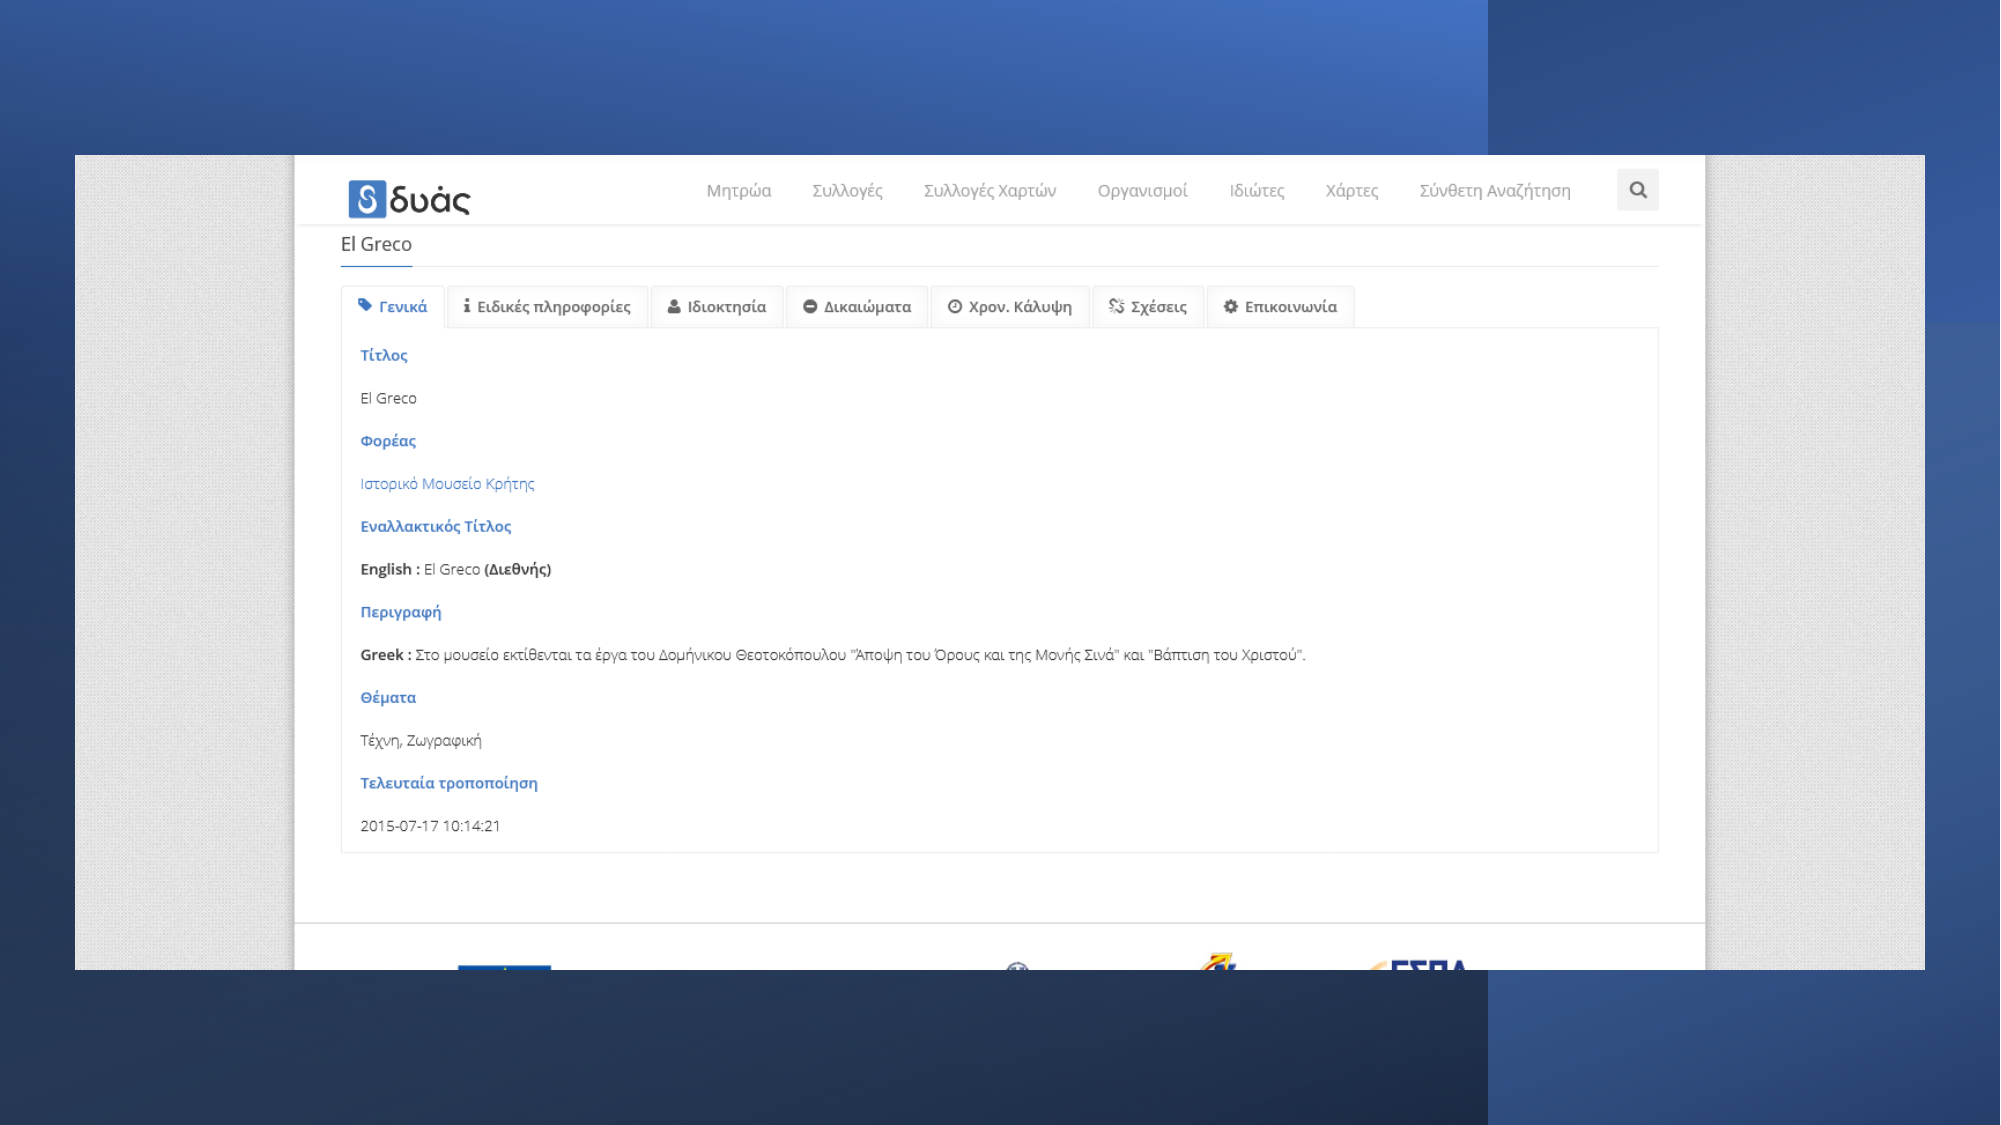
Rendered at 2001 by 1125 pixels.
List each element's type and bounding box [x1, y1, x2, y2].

text_box [0, 0, 1489, 321]
text_box [0, 321, 2000, 1125]
text_box [1489, 0, 2000, 321]
picture [74, 155, 1925, 970]
